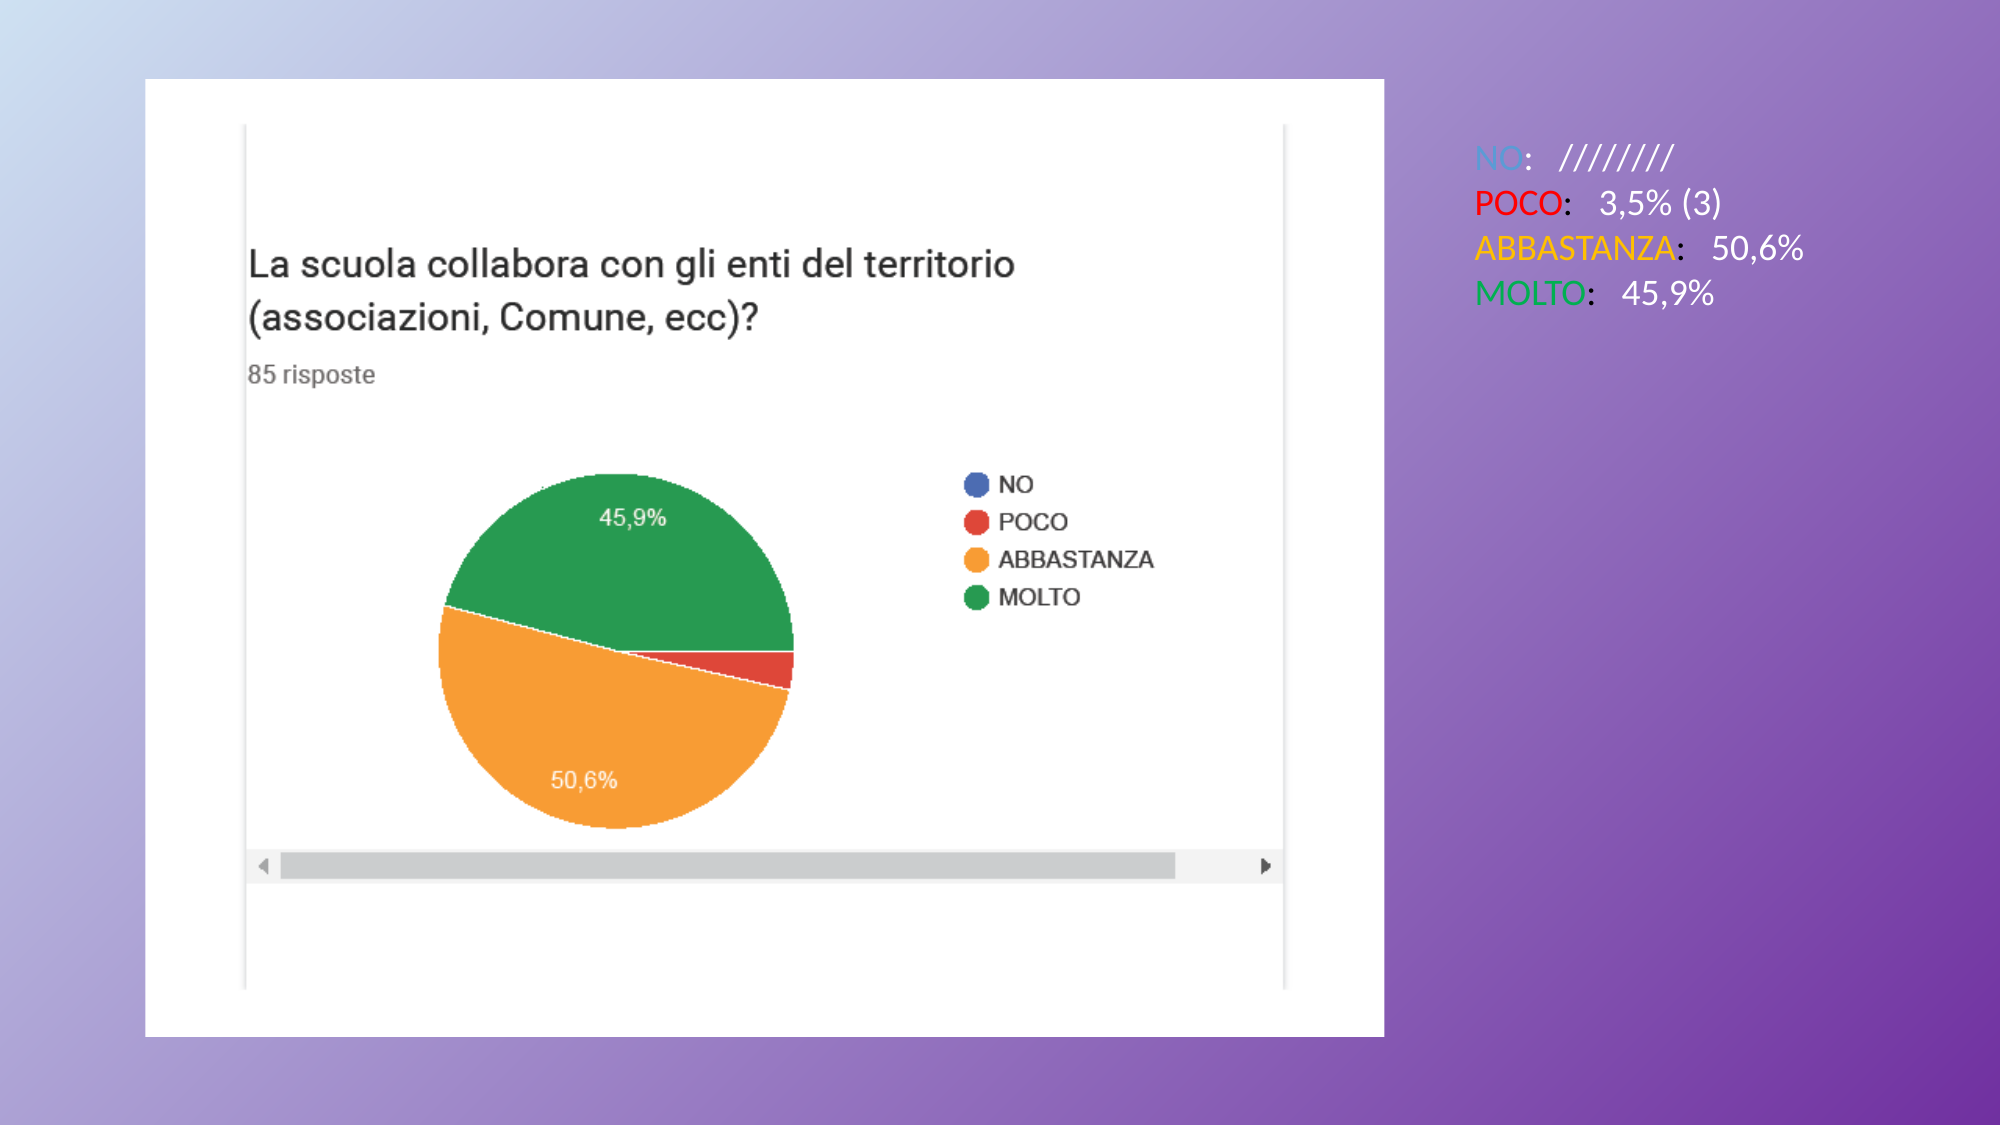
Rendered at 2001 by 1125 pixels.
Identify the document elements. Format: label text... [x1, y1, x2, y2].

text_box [145, 79, 1385, 1037]
text_box NO: //////// POCO: 3,5% (3) ABBASTANZA: 50,6% MOLTO: 45,9% [1459, 125, 1946, 321]
